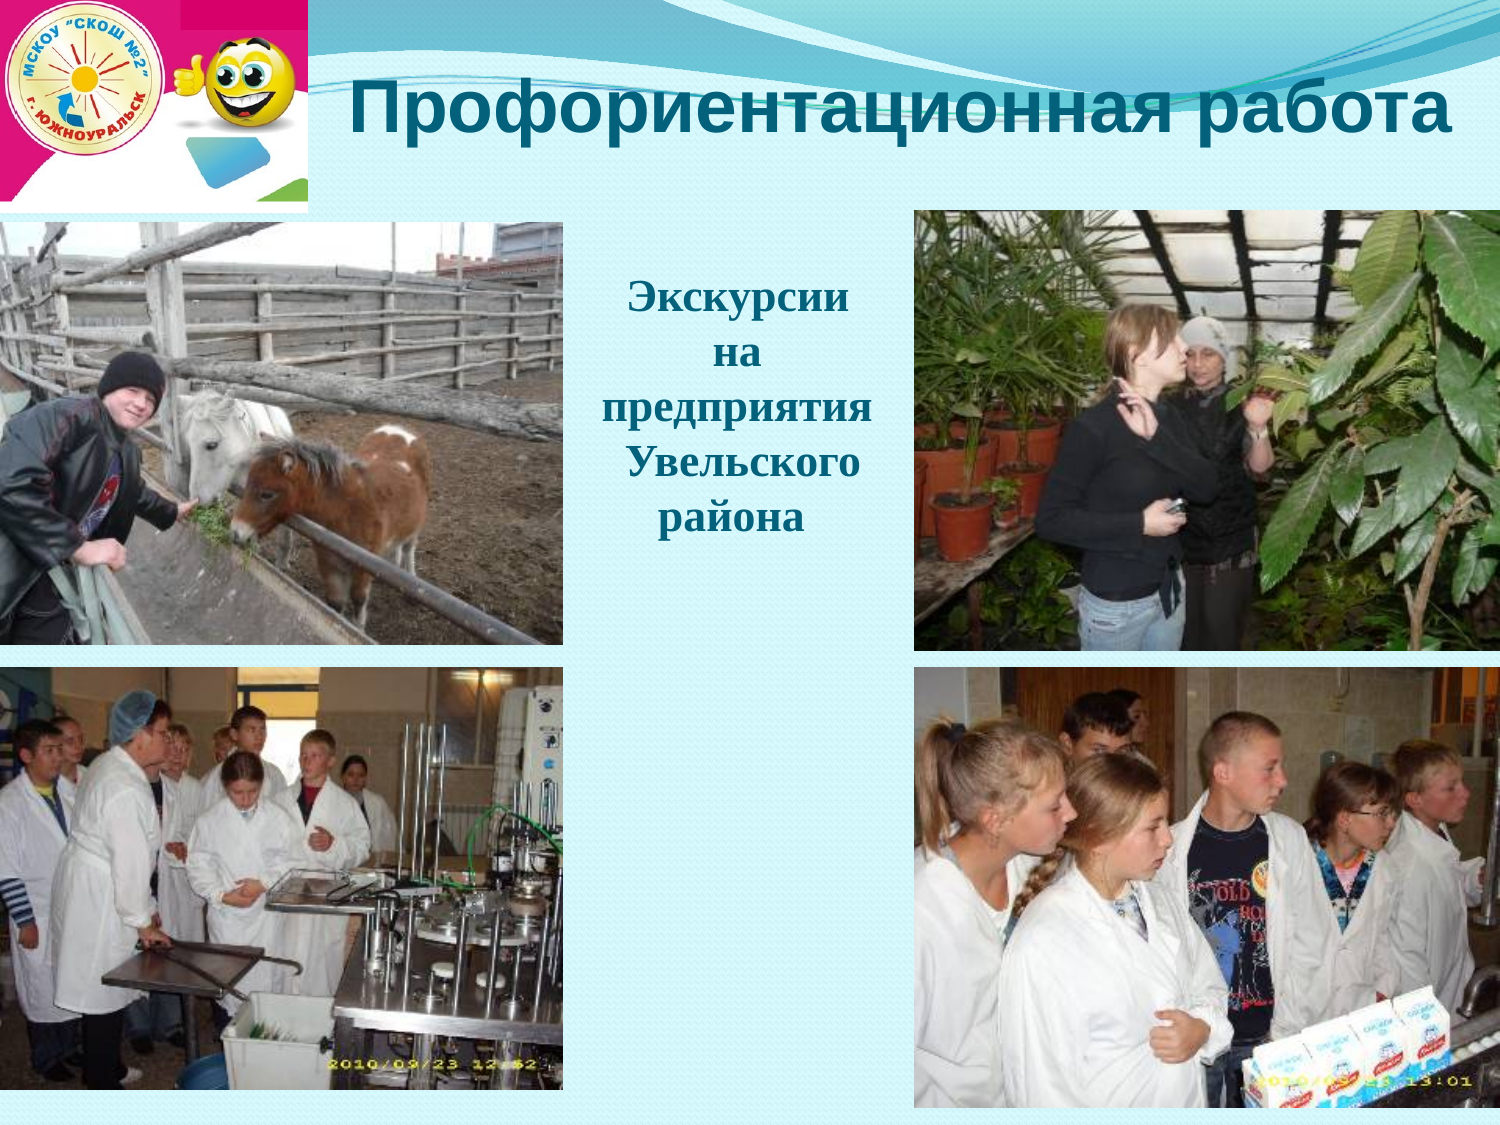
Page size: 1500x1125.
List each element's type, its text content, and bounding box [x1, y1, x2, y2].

list Экскурсии на предприятия Увельского района [567, 257, 891, 505]
picture [0, 667, 563, 1091]
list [913, 210, 1500, 651]
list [0, 222, 563, 645]
title Профориентационная работа [348, 54, 1460, 148]
picture [913, 667, 1500, 1108]
picture [0, 0, 1500, 213]
